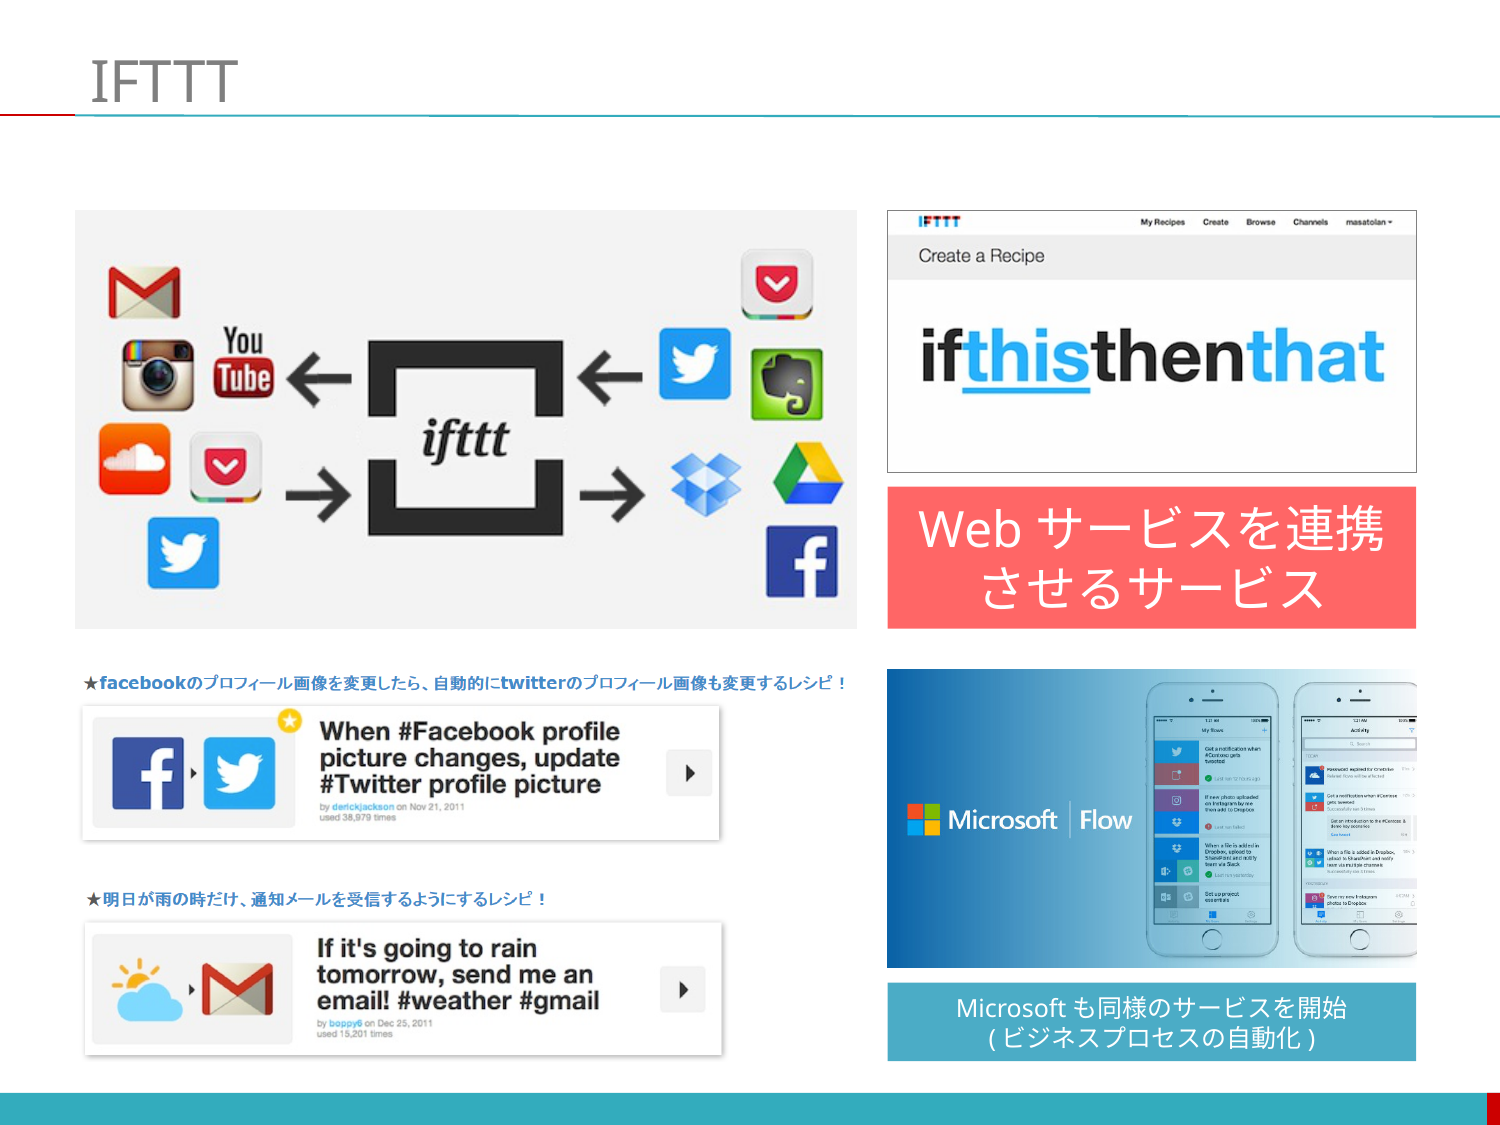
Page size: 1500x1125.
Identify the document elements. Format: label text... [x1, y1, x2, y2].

picture [74, 209, 857, 630]
text_box Microsoftも同様のサービスを開始 (ビジネスプロセスの自動化) [887, 982, 1417, 1062]
picture [887, 669, 1417, 968]
picture [74, 885, 730, 1062]
picture [887, 209, 1417, 473]
title IFTTT [75, 45, 1500, 114]
picture [74, 669, 857, 846]
text_box Webサービスを連携 させるサービス [887, 486, 1417, 629]
